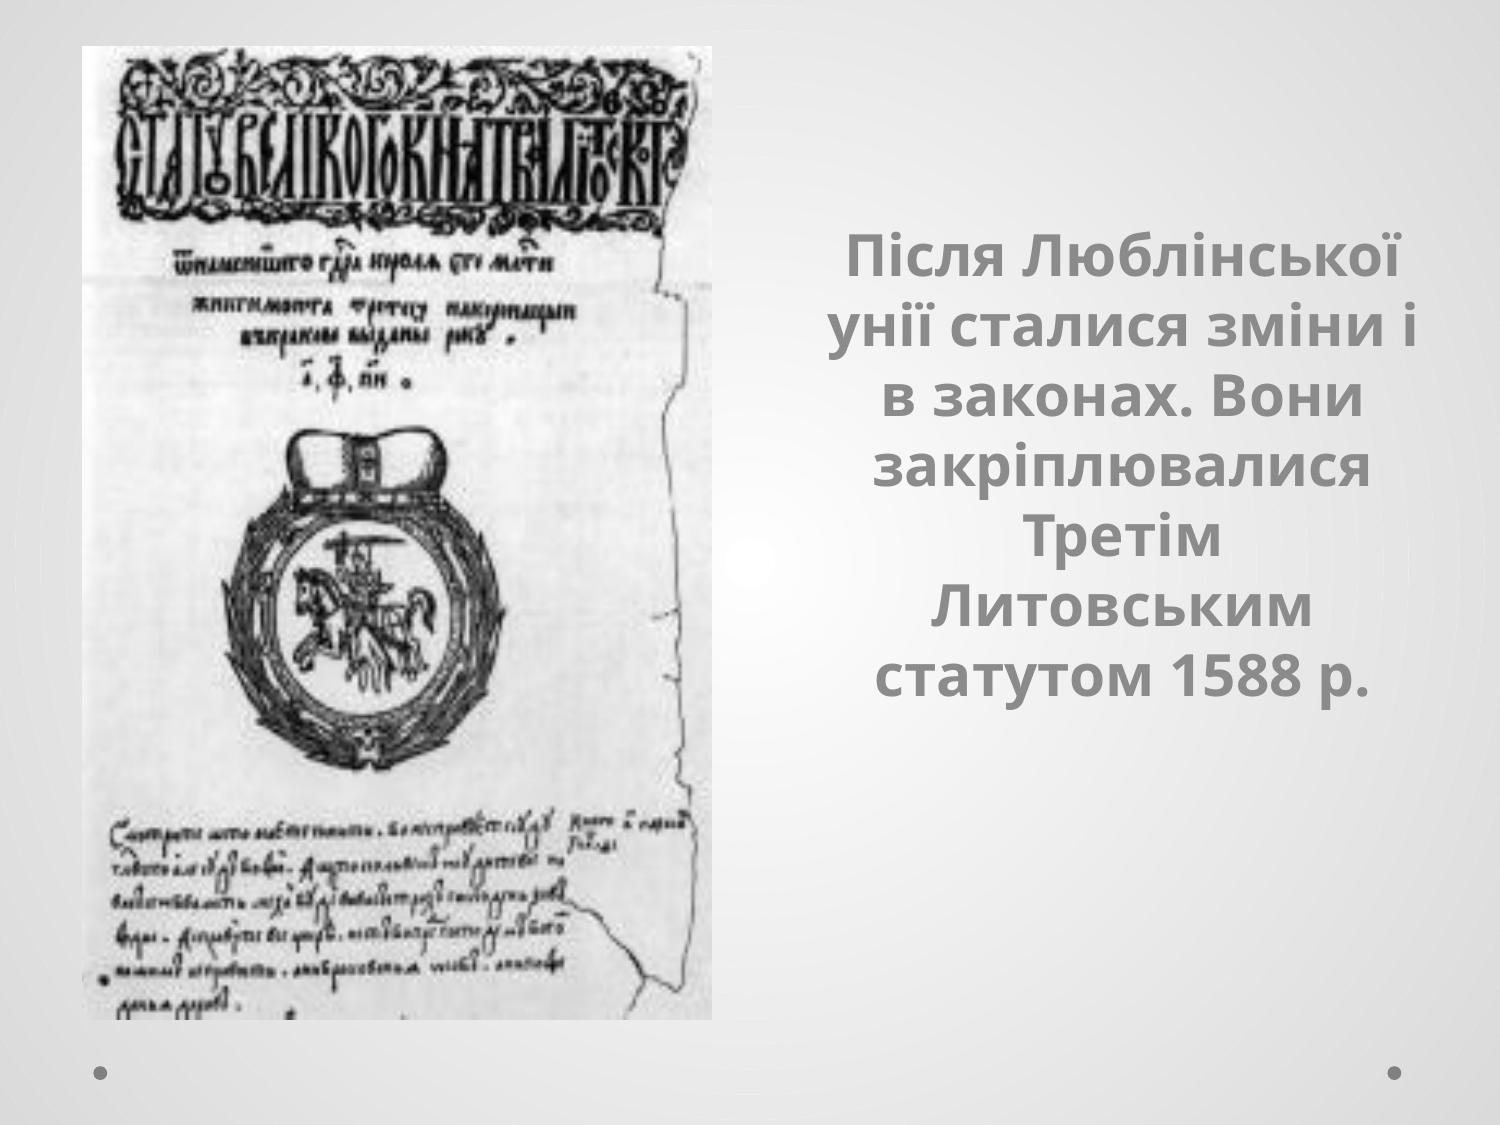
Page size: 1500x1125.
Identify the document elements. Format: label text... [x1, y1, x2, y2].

picture [81, 46, 712, 1020]
subtitle Після Люблінської унії сталися зміни і в законах. Вони закріплювалися Третім Литовським статутом 1588 р. [808, 210, 1438, 795]
